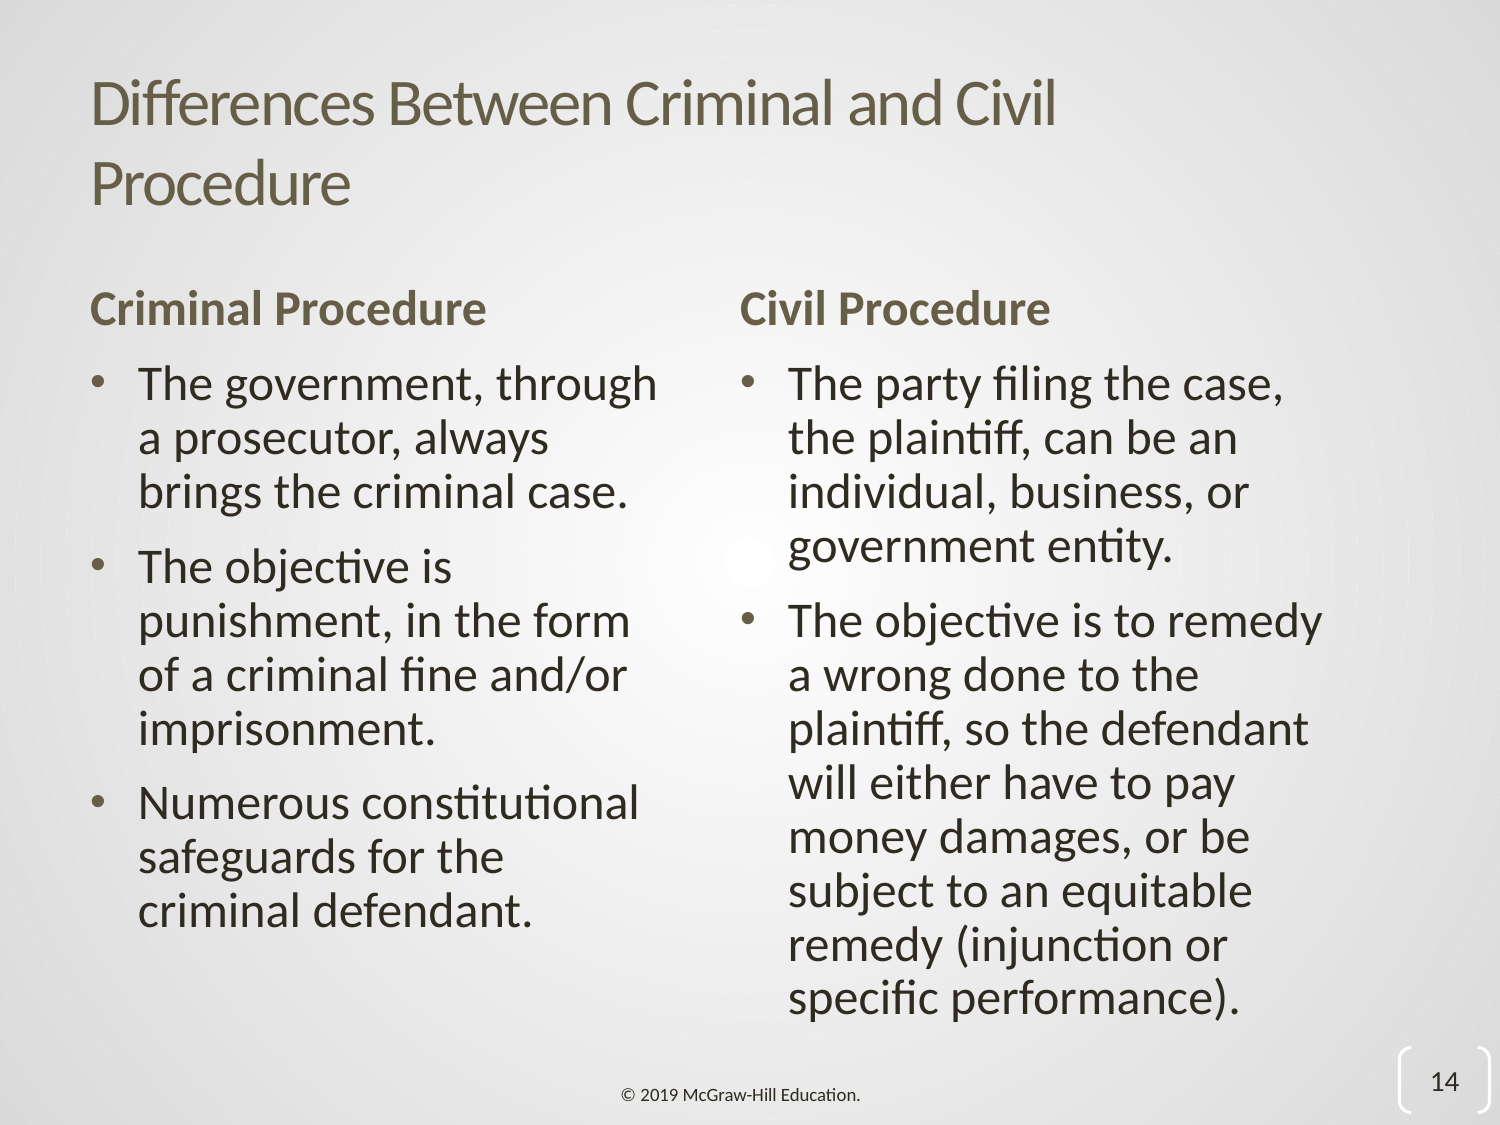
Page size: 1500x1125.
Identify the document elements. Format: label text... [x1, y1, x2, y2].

slide_number 14 [1397, 1045, 1492, 1115]
title Differences Between Criminal and Civil Procedure [75, 45, 1325, 233]
list Civil Procedure The party filing the case, the plaintiff, can be an individual, business, or government entity. The objective is to remedy a wrong done to the plaintiff, so the defendant will either have to pay money damages, or be subject to an equitable remedy (injunction or specific performance). [725, 275, 1350, 1038]
list Criminal Procedure The government, through a prosecutor, always brings the criminal case. The objective is punishment, in the form of a criminal fine and/or imprisonment. Numerous constitutional safeguards for the criminal defendant. [75, 275, 675, 1038]
